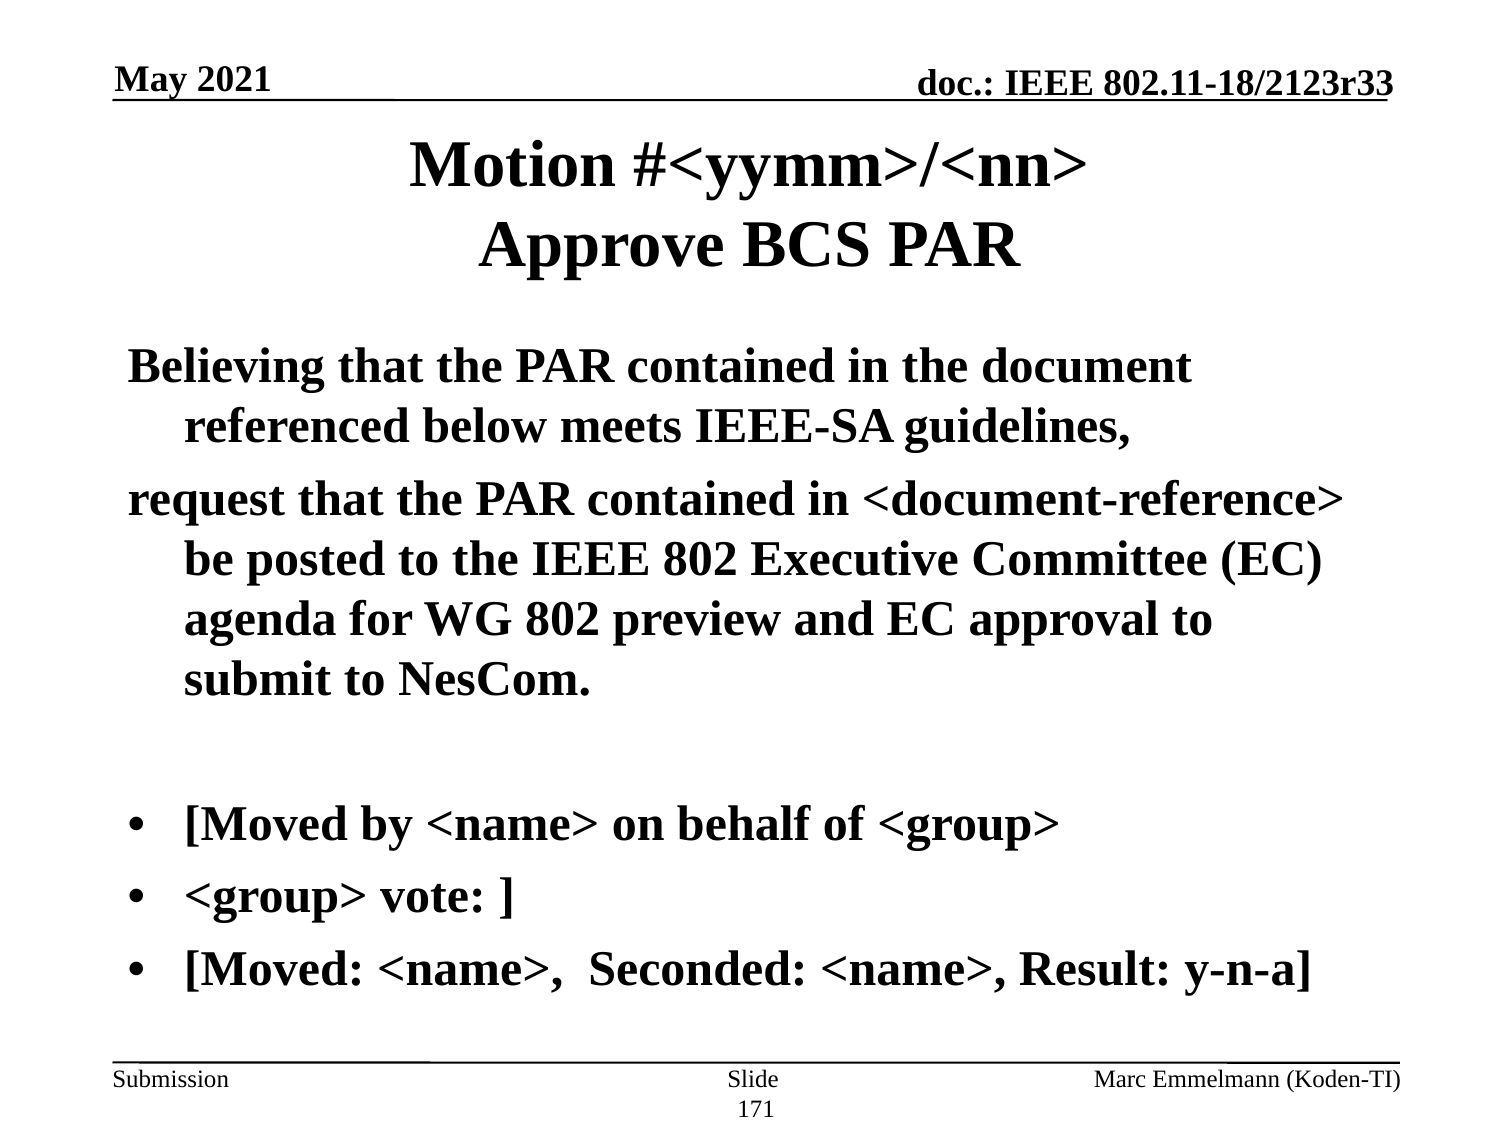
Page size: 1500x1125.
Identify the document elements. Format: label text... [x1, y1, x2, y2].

slide_number Slide 171 [712, 1061, 800, 1123]
list Believing that the PAR contained in the document referenced below meets IEEE-SA guidelines, request that the PAR contained in <document-reference> be posted to the IEEE 802 Executive Committee (EC) agenda for WG 802 preview and EC approval to submit to NesCom. • [Moved by <name> on behalf of <group> • <group> vote: ] • [Moved: <name>, Seconded: <name>, Result: y-n-a] [112, 324, 1388, 1000]
footer Marc Emmelmann (Koden-TI) [878, 1061, 1402, 1093]
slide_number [114, 54, 423, 100]
title Motion #<yymm>/<nn> Approve BCS PAR [112, 112, 1388, 288]
